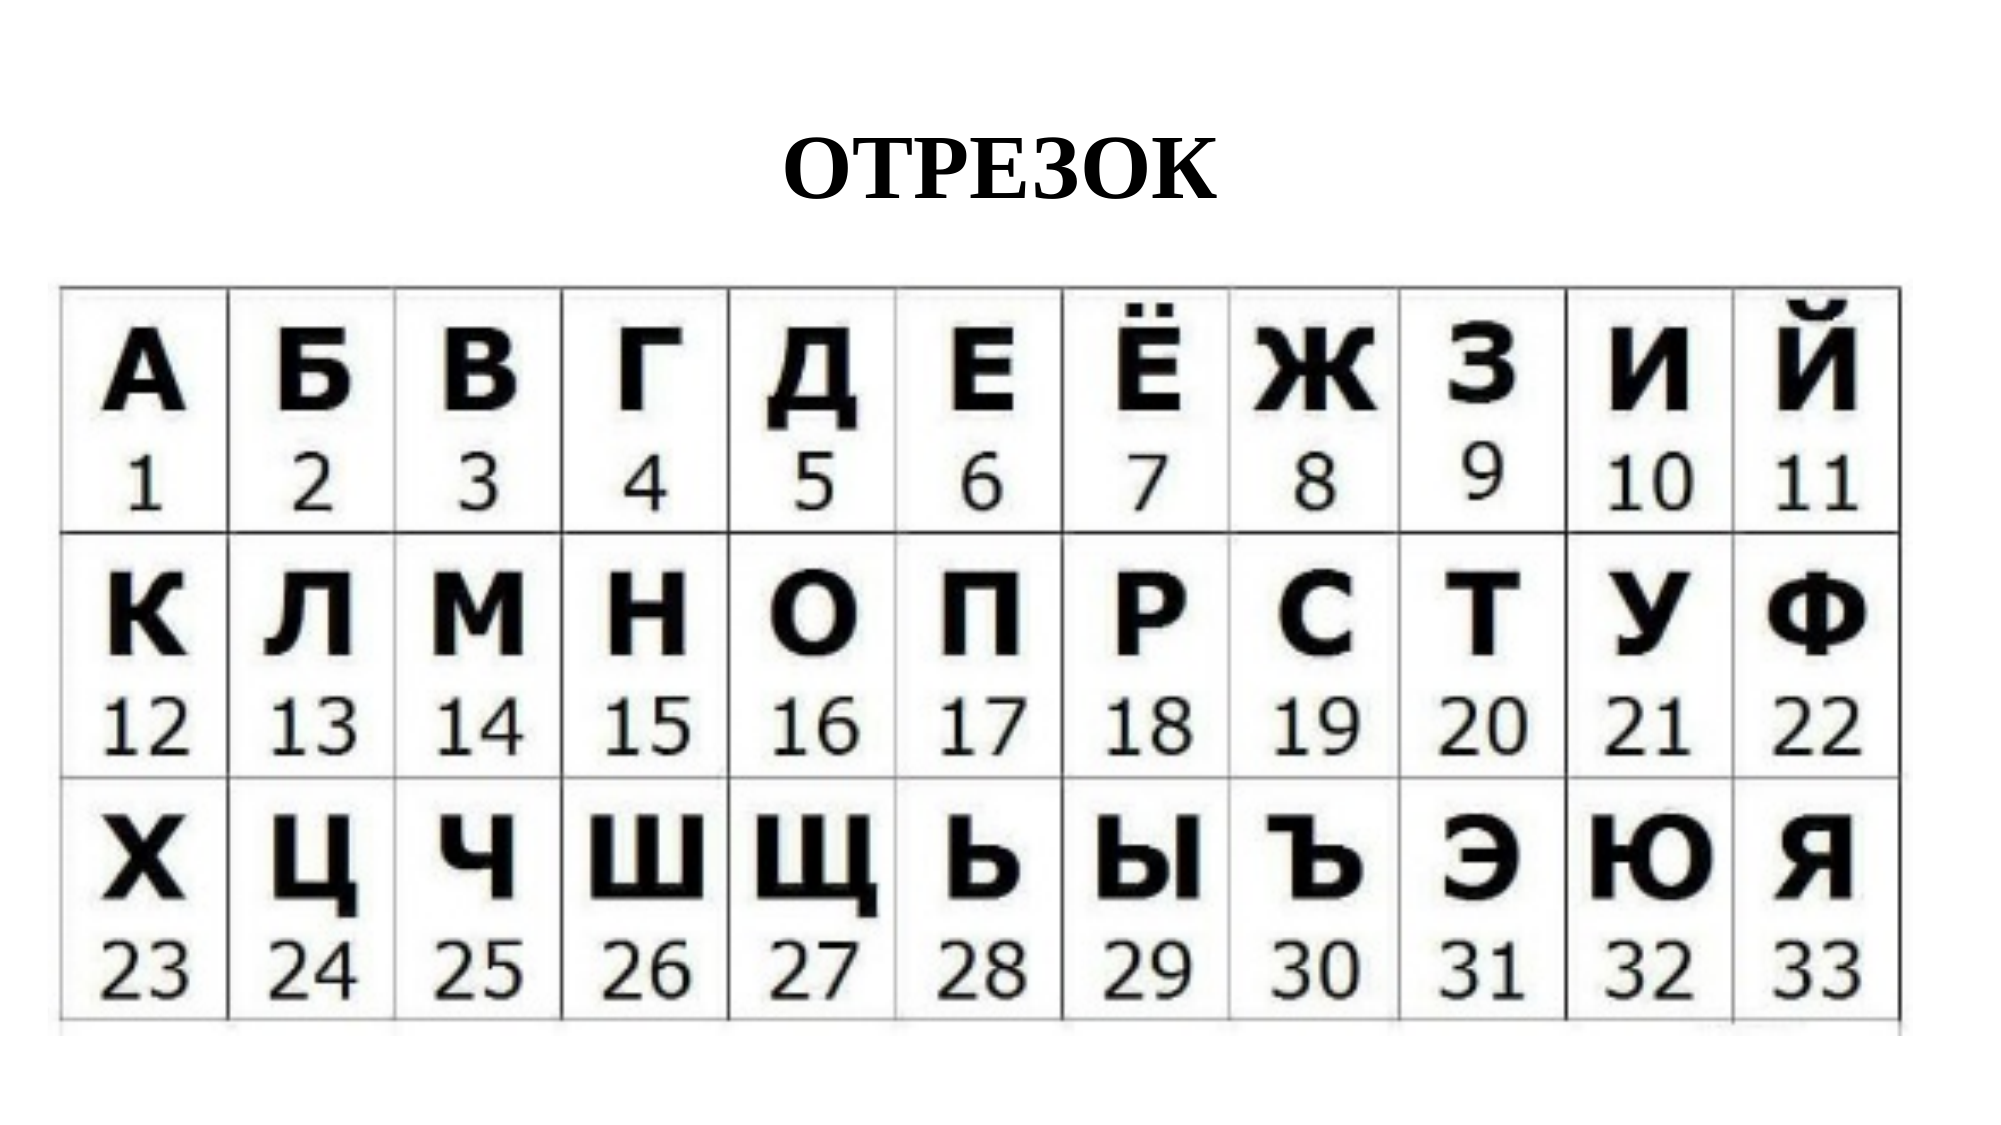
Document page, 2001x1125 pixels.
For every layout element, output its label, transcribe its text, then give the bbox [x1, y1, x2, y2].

picture [47, 277, 1913, 1036]
title ОТРЕЗОК [137, 59, 1863, 277]
